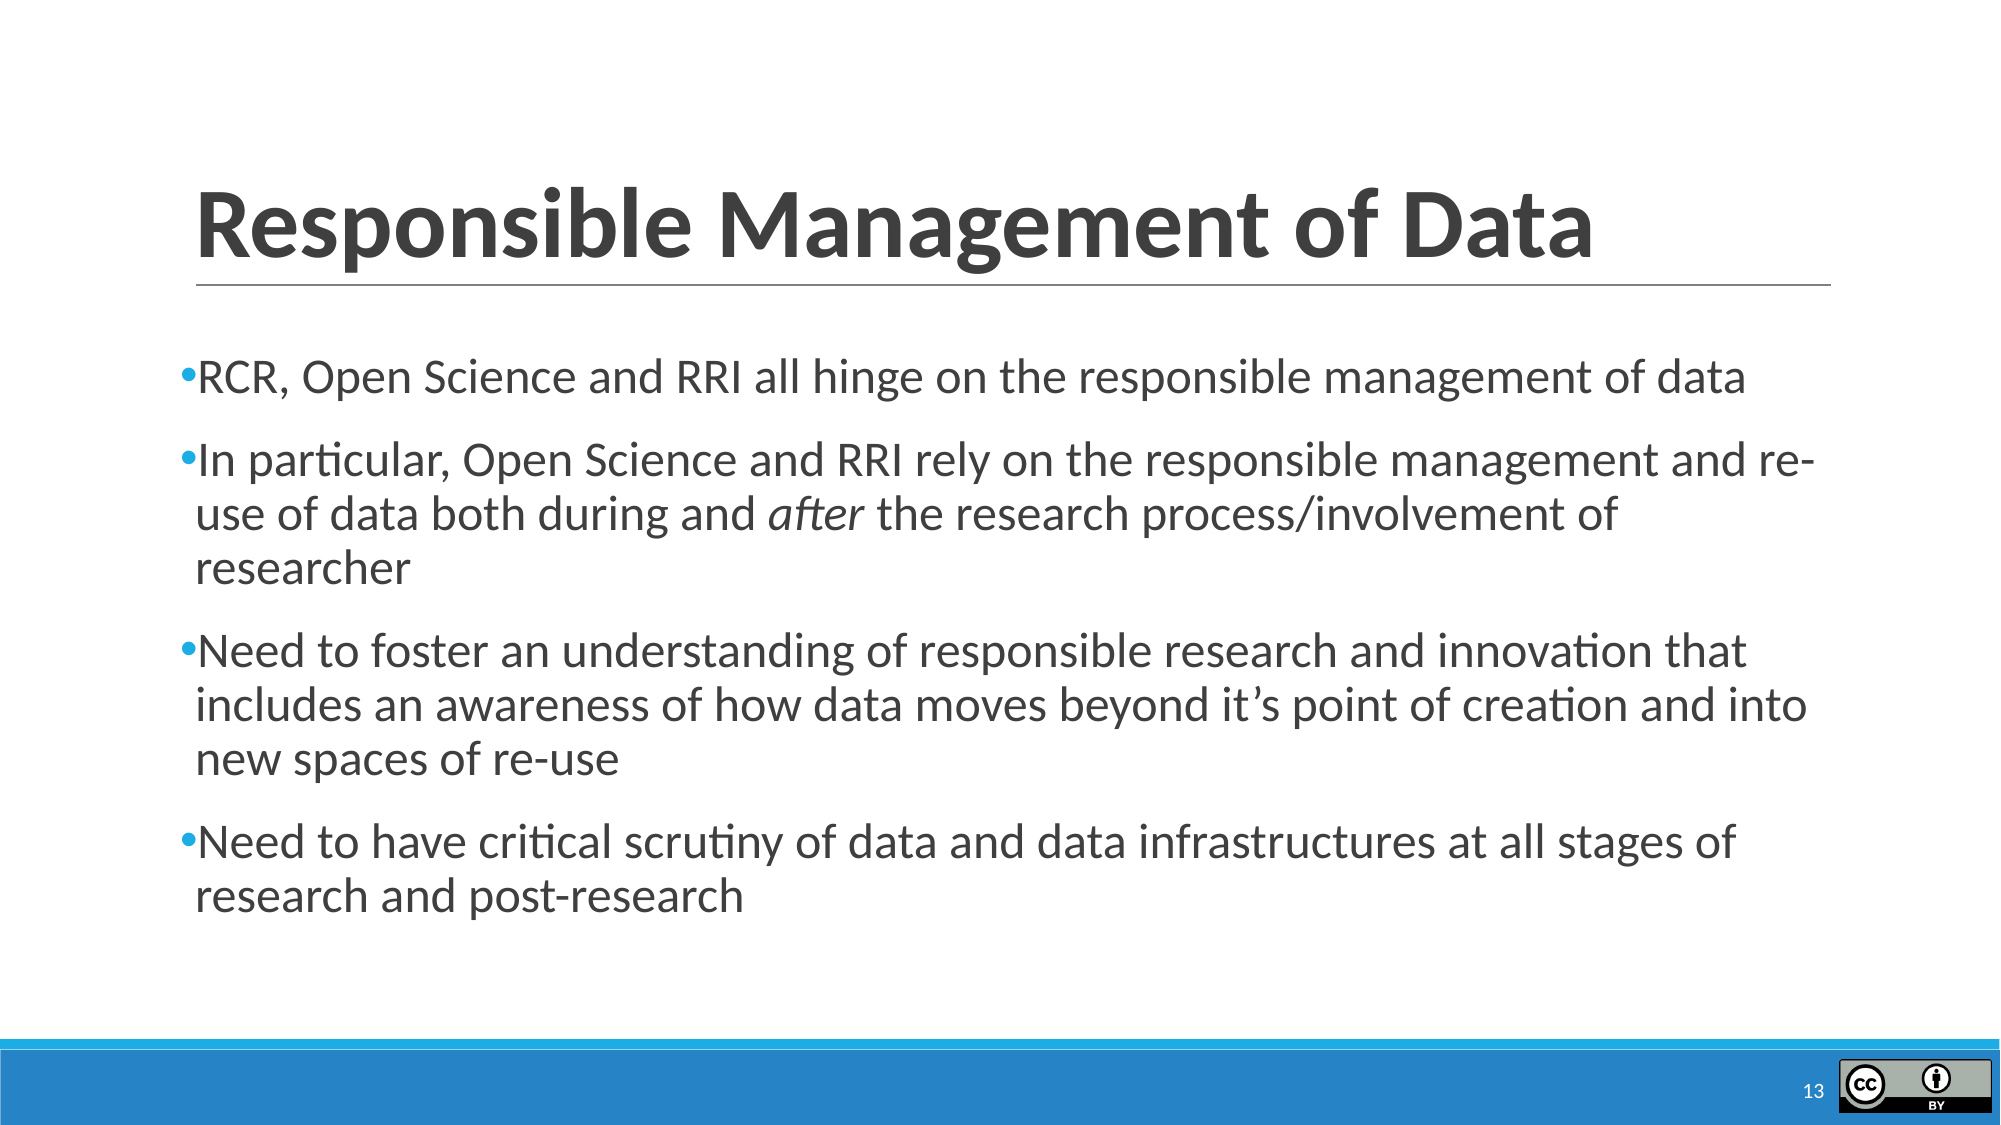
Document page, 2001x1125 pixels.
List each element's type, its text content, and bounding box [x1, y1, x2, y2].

title Responsible Management of Data [180, 47, 1830, 285]
list RCR, Open Science and RRI all hinge on the responsible management of data In particular, Open Science and RRI rely on the responsible management and re-use of data both during and after the research process/involvement of researcher Need to foster an understanding of responsible research and innovation that includes an awareness of how data moves beyond it’s point of creation and into new spaces of re-use Need to have critical scrutiny of data and data infrastructures at all stages of research and post-research [180, 342, 1830, 1025]
picture [1839, 1059, 1992, 1114]
slide_number ‹#› [1624, 1059, 1838, 1120]
